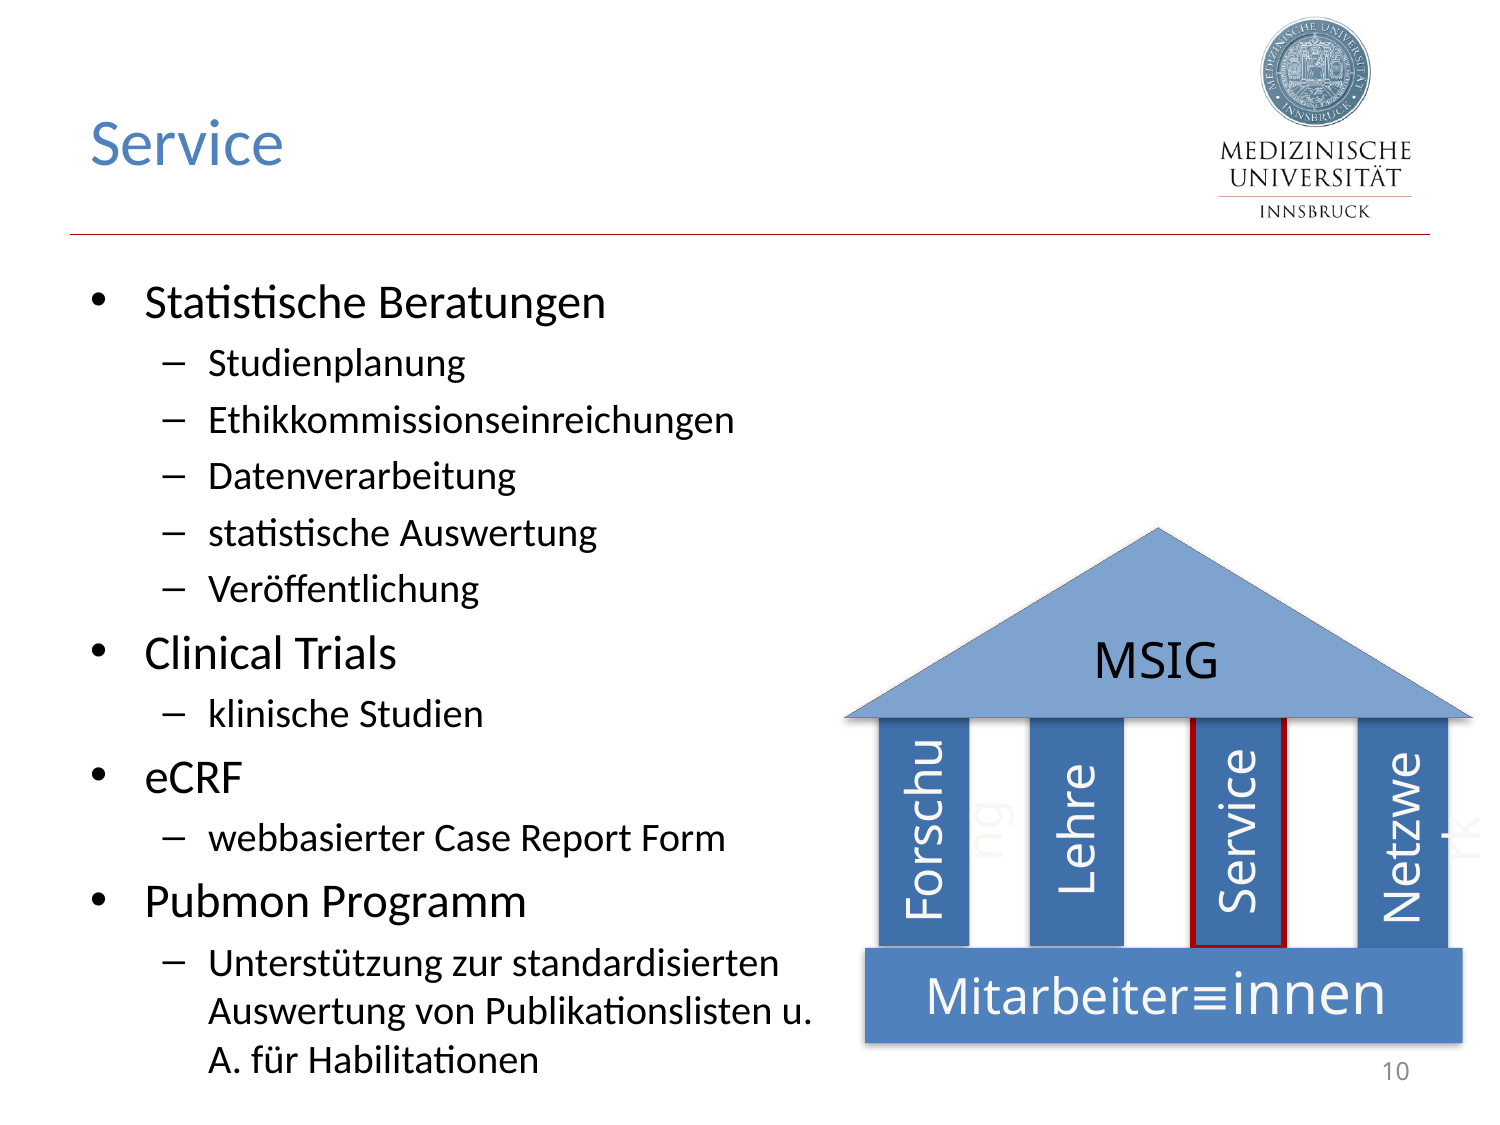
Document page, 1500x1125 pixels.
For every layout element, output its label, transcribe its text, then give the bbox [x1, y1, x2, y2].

text_box Service [1197, 719, 1274, 944]
picture [1205, 7, 1425, 227]
text_box [1438, 727, 1449, 945]
text_box [1029, 727, 1124, 945]
text_box [1193, 727, 1284, 945]
text_box [844, 625, 1473, 718]
slide_number 10 [1074, 1052, 1425, 1103]
text_box [1003, 527, 1313, 621]
title Service [74, 44, 1102, 233]
text_box [1357, 727, 1362, 945]
text_box [878, 727, 970, 945]
text_box [865, 947, 1463, 1044]
text_box Lehre [1037, 718, 1113, 943]
text_box Mitarbeiter≡innen [884, 948, 1428, 1034]
text_box Forschung [884, 718, 961, 943]
text_box MSIG [994, 621, 1320, 696]
text_box Netzwerk [1362, 726, 1438, 951]
list Statistische Beratungen Studienplanung Ethikkommissionseinreichungen Datenverarbeitung statistische Auswertung Veröffentlichung Clinical Trials klinische Studien eCRF webbasierter Case Report Form Pubmon Programm Unterstützung zur standardisierten Auswertung von Publikationslisten u. A. für Habilitationen [74, 262, 844, 1091]
